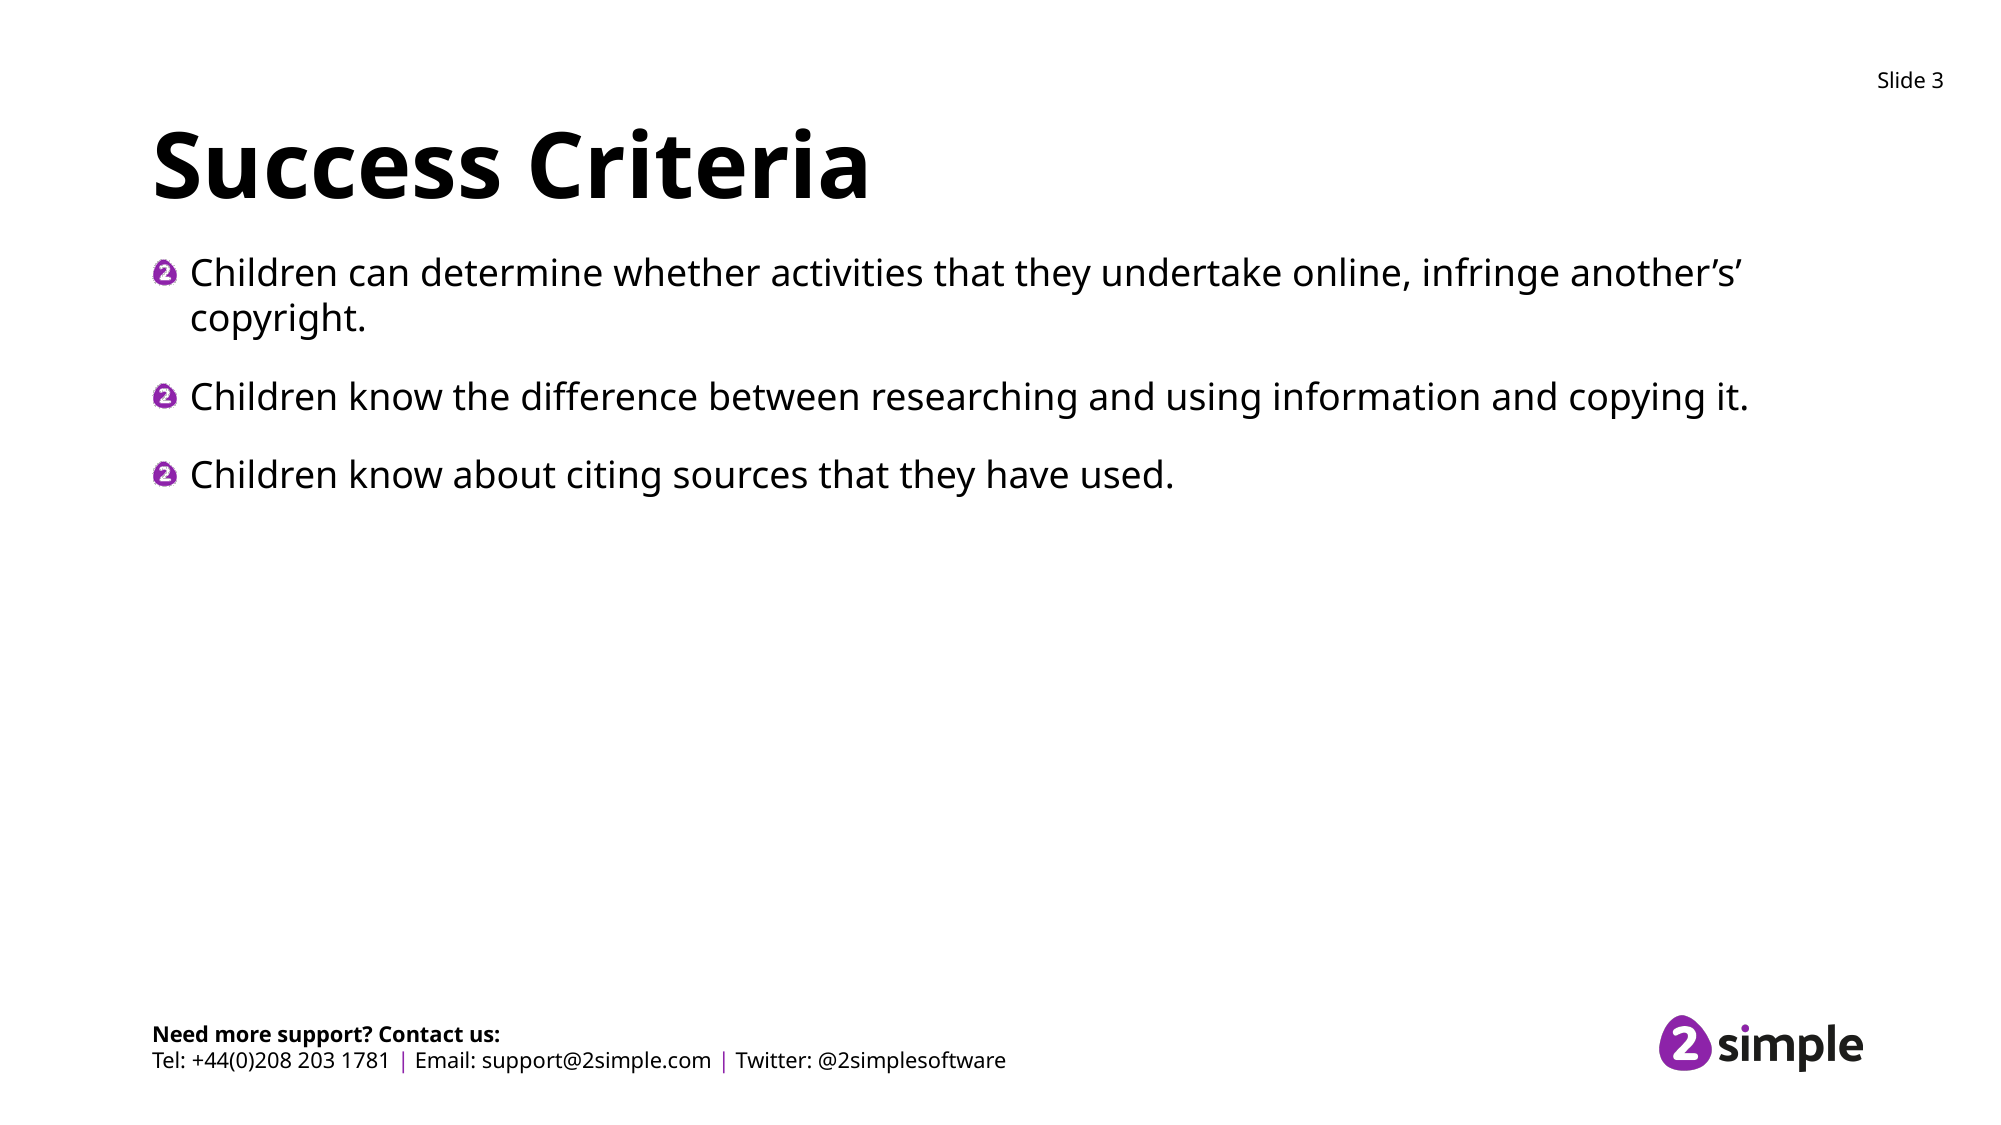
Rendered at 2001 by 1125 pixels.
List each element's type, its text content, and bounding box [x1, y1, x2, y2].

picture [1659, 1015, 1863, 1073]
text_box Need more support? Contact us: Tel: +44(0)208 203 1781 | Email: support@2simple.com | Twitter: @2simplesoftware [137, 1013, 1863, 1081]
list Children can determine whether activities that they undertake online, infringe another’s’ copyright. Children know the difference between researching and using information and copying it. Children know about citing sources that they have used. [137, 241, 1863, 956]
picture [152, 258, 177, 286]
title Success Criteria [137, 59, 1863, 241]
picture [152, 460, 177, 487]
text_box Slide 3 [1862, 59, 1976, 101]
picture [152, 382, 177, 409]
